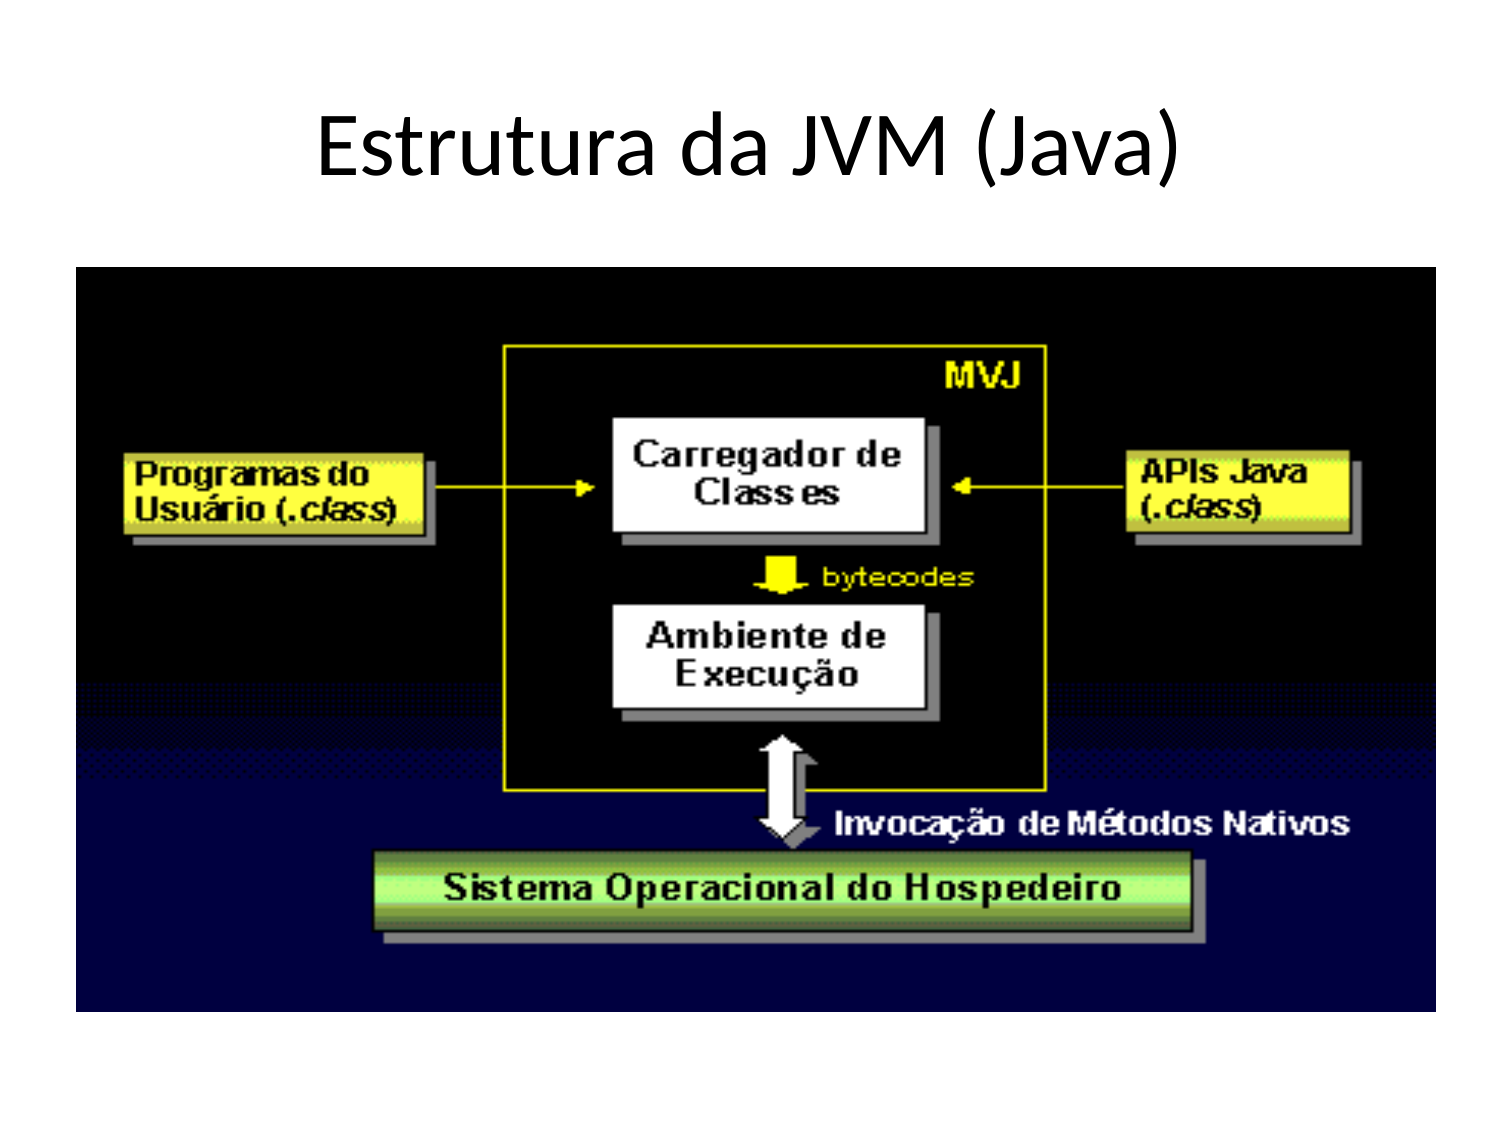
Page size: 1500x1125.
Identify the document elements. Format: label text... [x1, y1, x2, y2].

picture [76, 266, 1436, 1012]
title Estrutura da JVM (Java) [75, 45, 1425, 233]
